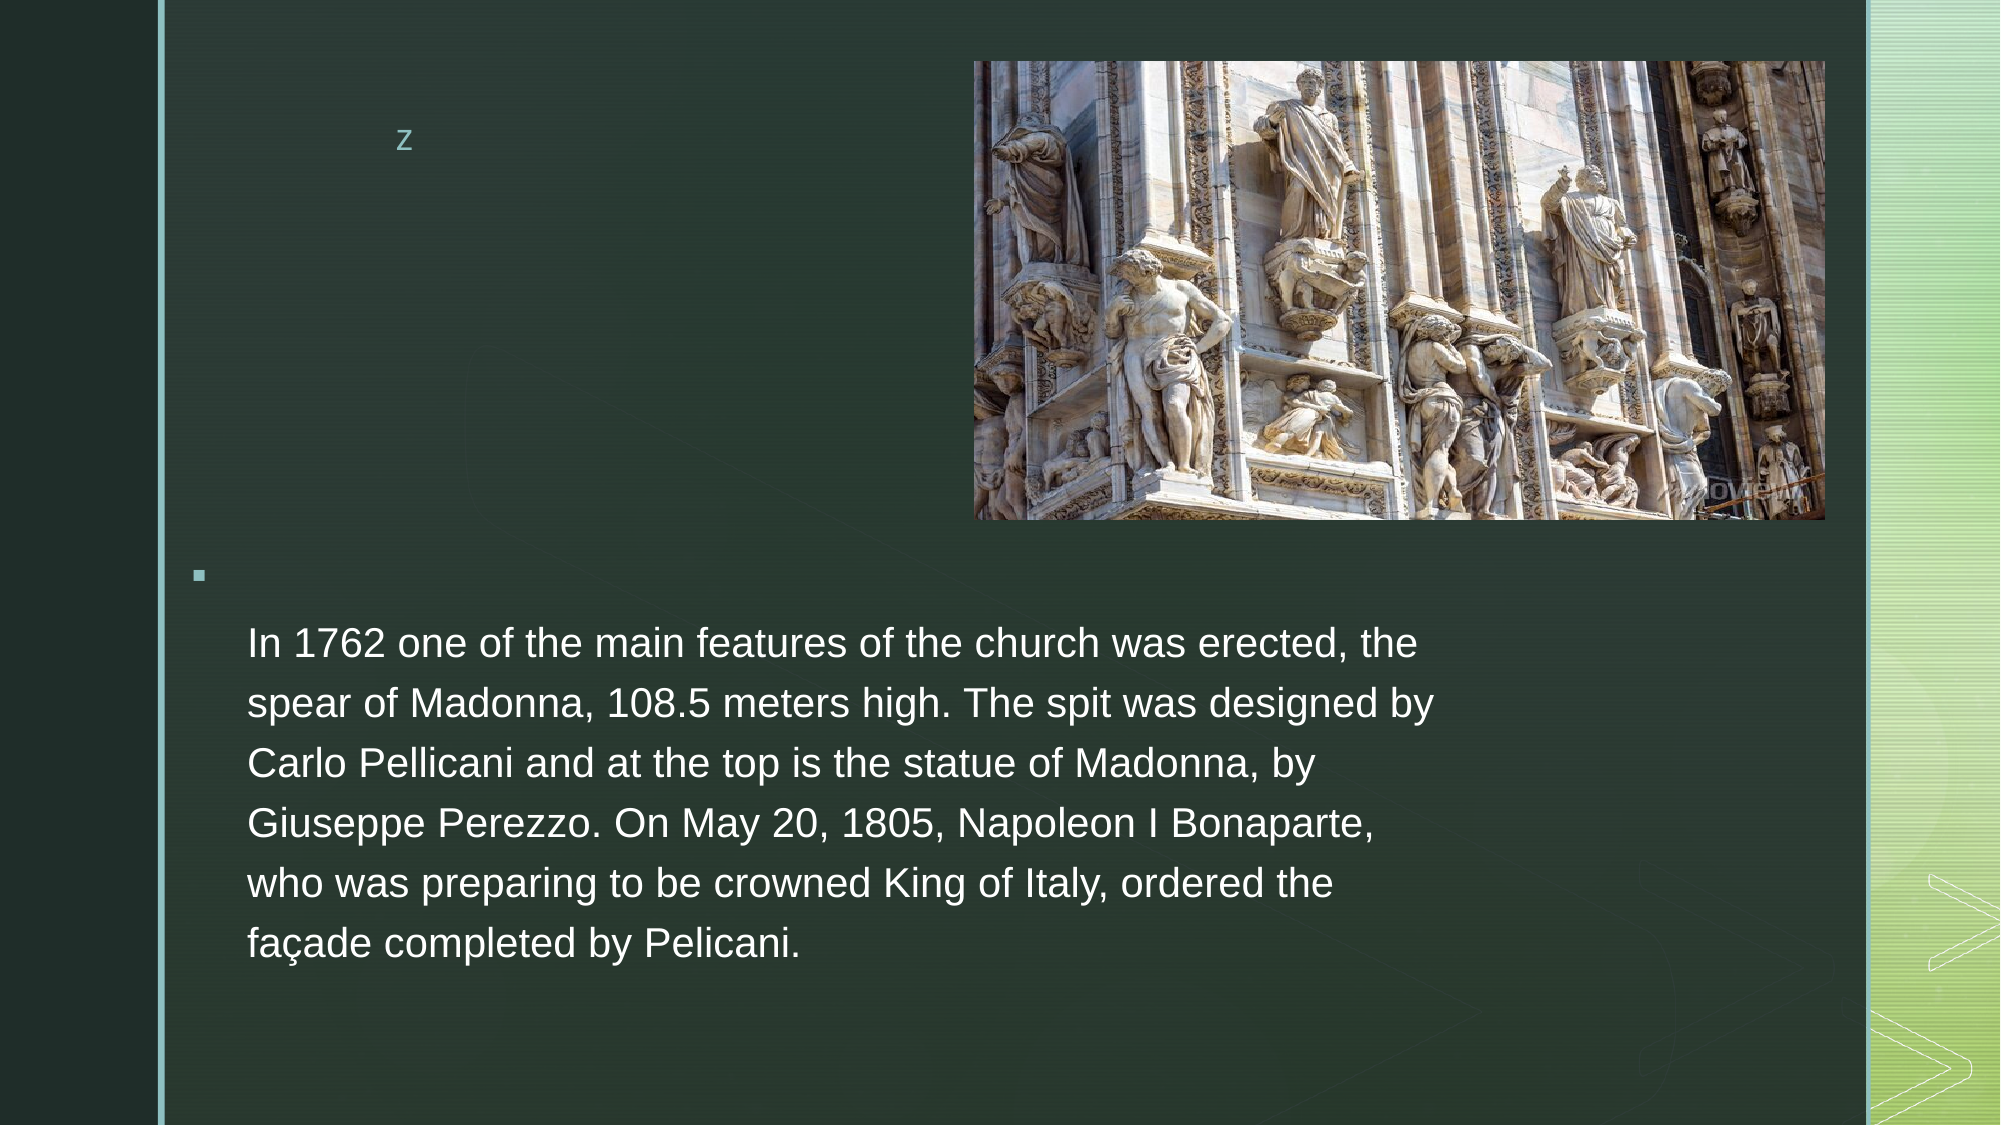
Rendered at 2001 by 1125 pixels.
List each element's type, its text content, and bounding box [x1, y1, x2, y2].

picture [974, 61, 1825, 520]
list In 1762 one of the main features of the church was erected, the spear of Madonna, 108.5 meters high. The spit was designed by Carlo Pellicani and at the top is the statue of Madonna, by Giuseppe Perezzo. On May 20, 1805, Napoleon I Bonaparte, who was preparing to be crowned King of Italy, ordered the façade completed by Pelicani. [175, 479, 1455, 1125]
picture [1871, 0, 2001, 1125]
